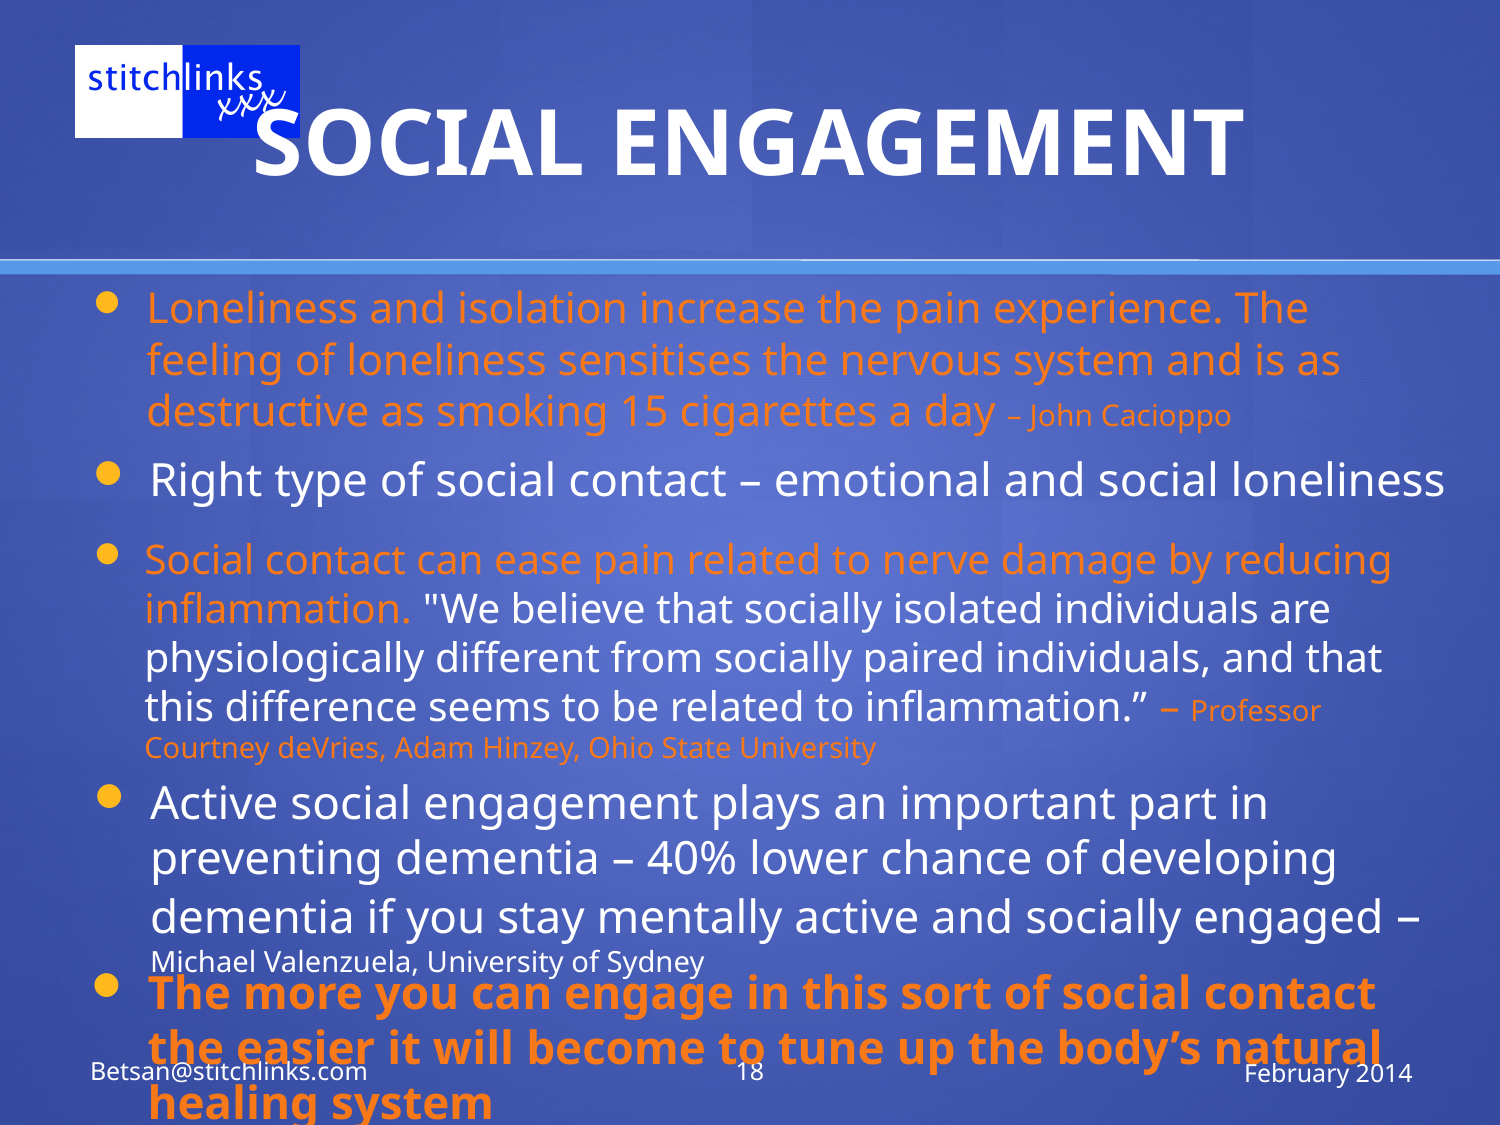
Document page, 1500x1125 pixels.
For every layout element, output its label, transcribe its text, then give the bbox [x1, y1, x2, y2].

text_box The more you can engage in this sort of social contact the easier it will become to tune up the body’s natural healing system [76, 955, 1462, 1046]
title SOCIAL ENGAGEMENT [75, 45, 1425, 233]
text_box Right type of social contact – emotional and social loneliness [77, 443, 1464, 533]
text_box Social contact can ease pain related to nerve damage by reducing inflammation. "We believe that socially isolated individuals are physiologically different from socially paired individuals, and that this difference seems to be related to inflammation.” – Professor Courtney deVries, Adam Hinzey, Ohio State University [78, 526, 1429, 766]
list Loneliness and isolation increase the pain experience. The feeling of loneliness sensitises the nervous system and is as destructive as smoking 15 cigarettes a day – John Cacioppo [77, 273, 1428, 443]
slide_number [1077, 1042, 1428, 1103]
footer Betsan@stitchlinks.com [75, 1042, 550, 1103]
text_box Active social engagement plays an important part in preventing dementia – 40% lower chance of developing dementia if you stay mentally active and socially engaged – Michael Valenzuela, University of Sydney [78, 766, 1464, 943]
slide_number 18 [699, 1042, 800, 1103]
